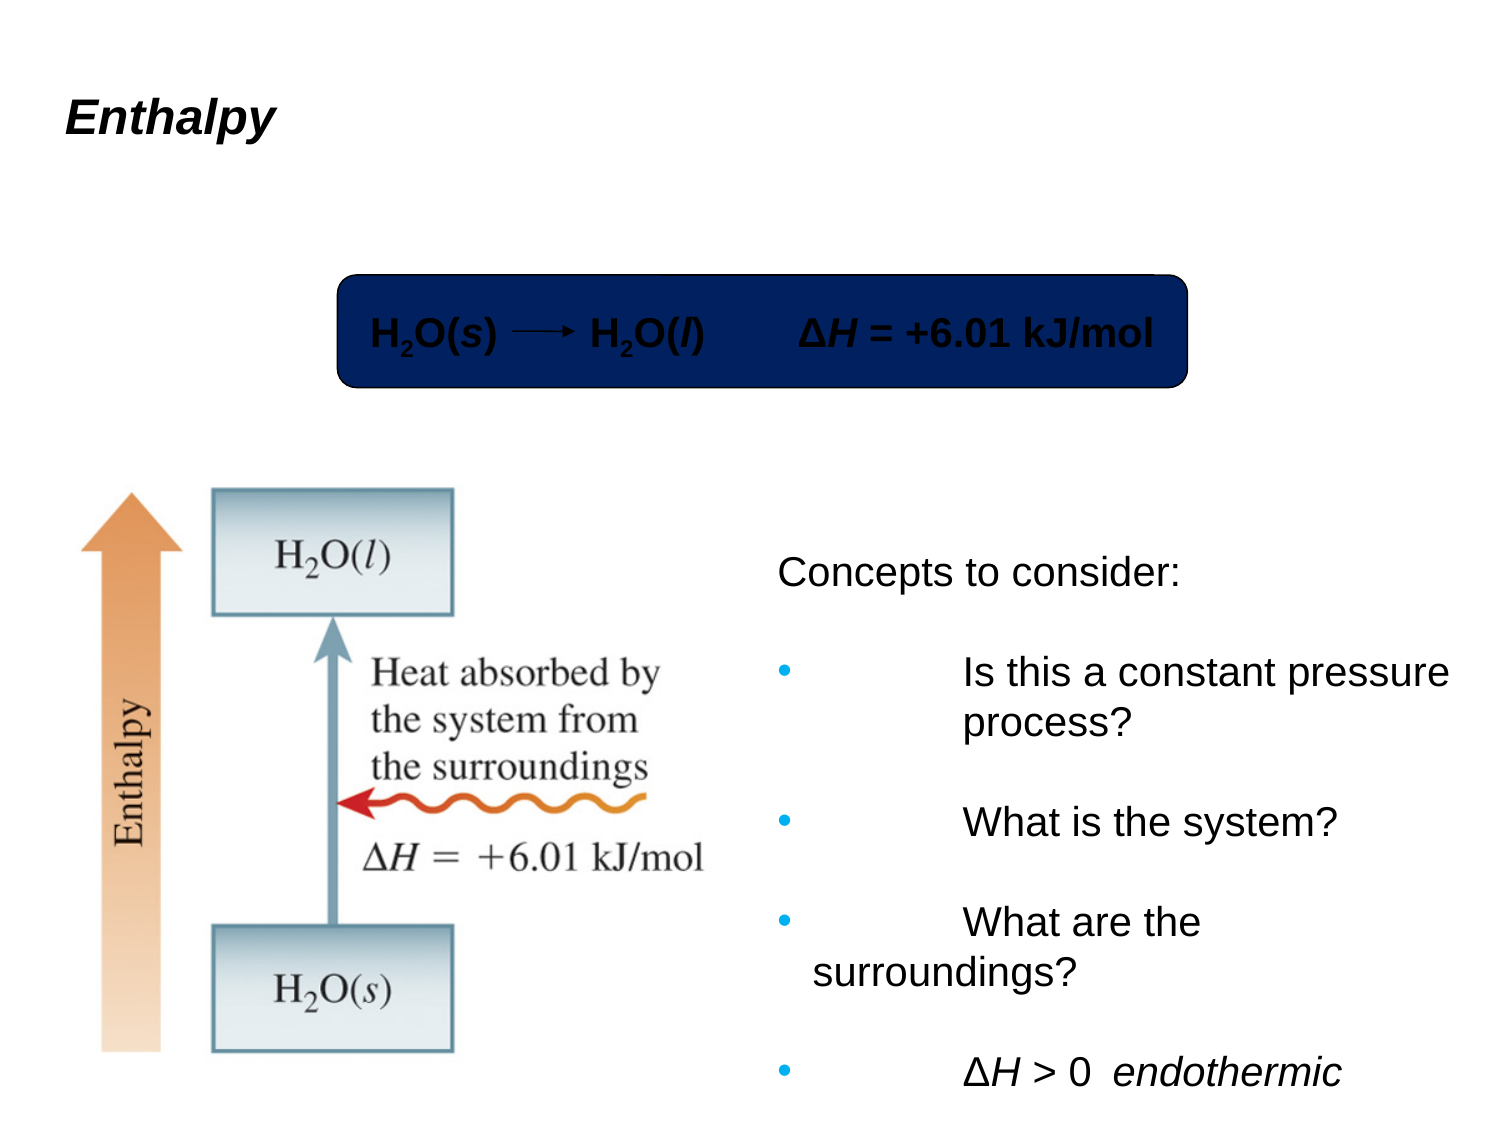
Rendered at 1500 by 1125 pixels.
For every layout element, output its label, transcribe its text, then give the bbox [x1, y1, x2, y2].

title Enthalpy [50, 2, 1325, 238]
text_box Concepts to consider: Is this a constant pressure process? What is the system? What are the surroundings? ΔH > 0 endothermic [762, 537, 1475, 1125]
picture [74, 462, 735, 1076]
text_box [337, 274, 1188, 388]
